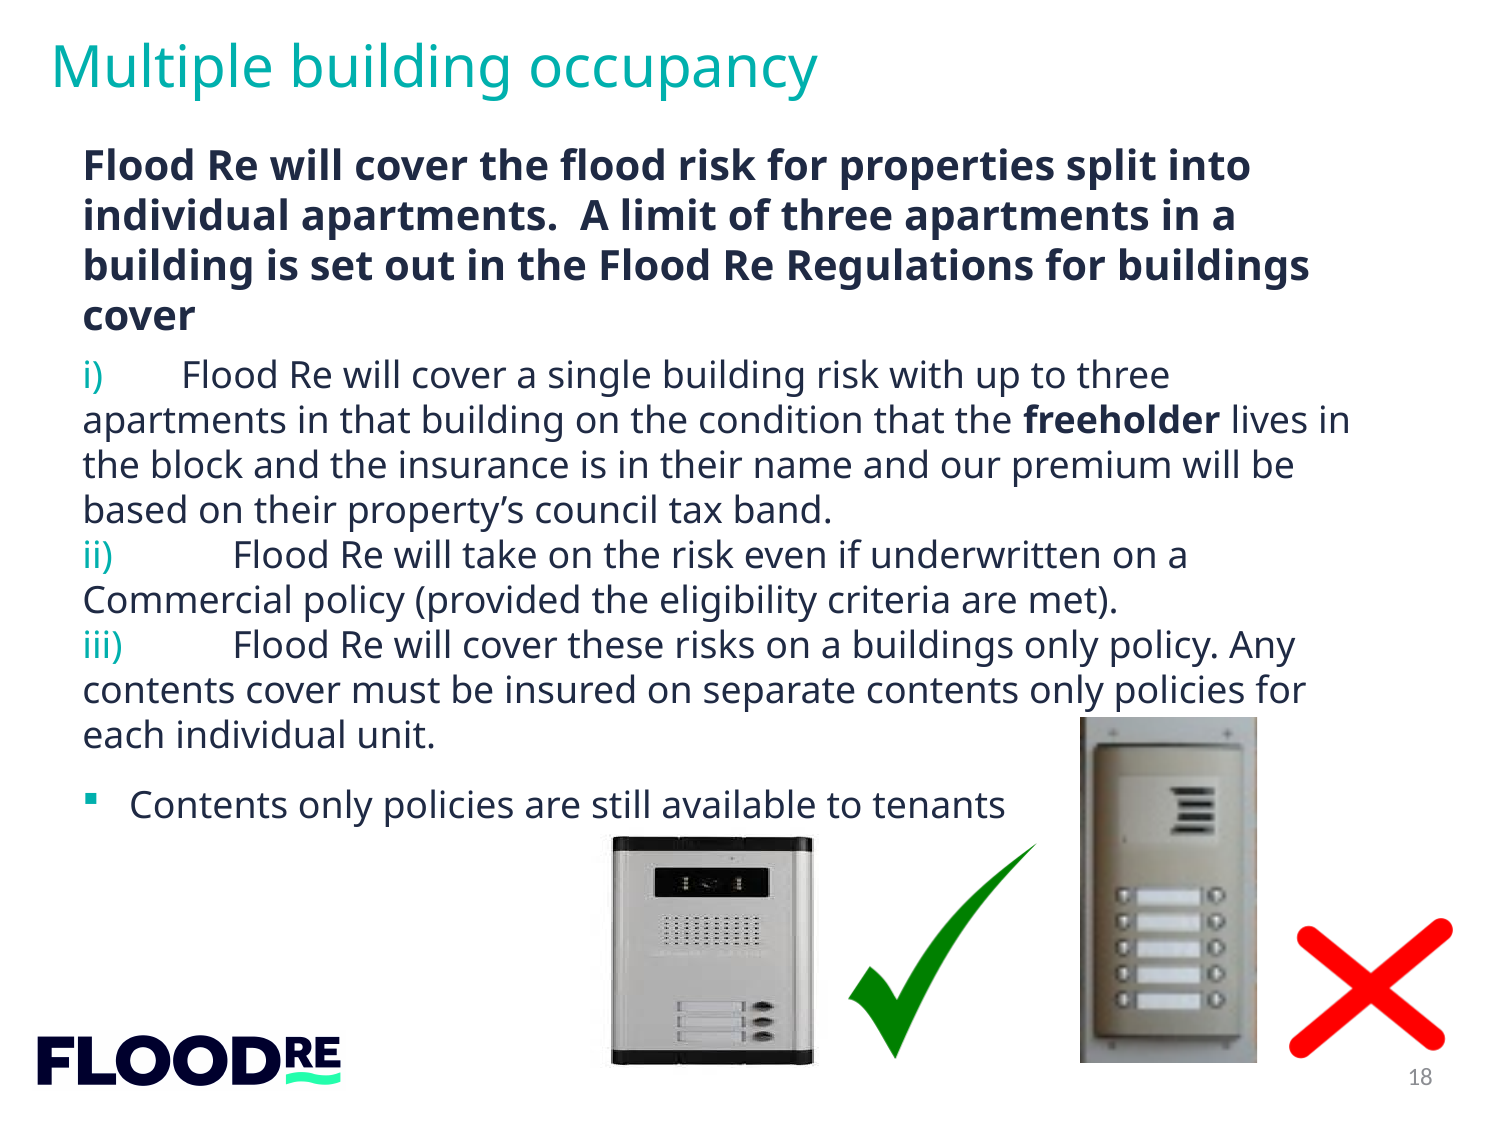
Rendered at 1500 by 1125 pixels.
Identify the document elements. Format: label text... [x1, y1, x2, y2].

picture [848, 842, 1038, 1059]
list Flood Re will cover the flood risk for properties split into individual apartments. A limit of three apartments in a building is set out in the Flood Re Regulations for buildings cover Flood Re will cover a single building risk with up to three apartments in that building on the condition that the freeholder lives in the block and the insurance is in their name and our premium will be based on their property’s council tax band. ii) Flood Re will take on the risk even if underwritten on a Commercial policy (provided the eligibility criteria are met). iii) Flood Re will cover these risks on a buildings only policy. Any contents cover must be insured on separate contents only policies for each individual unit. Contents only policies are still available to tenants [67, 130, 1400, 749]
picture [32, 1029, 346, 1091]
title Multiple building occupancy [35, 33, 1433, 131]
picture [1289, 917, 1453, 1059]
slide_number 18 [1097, 1045, 1448, 1105]
picture [590, 819, 828, 1093]
picture [1079, 716, 1258, 1063]
